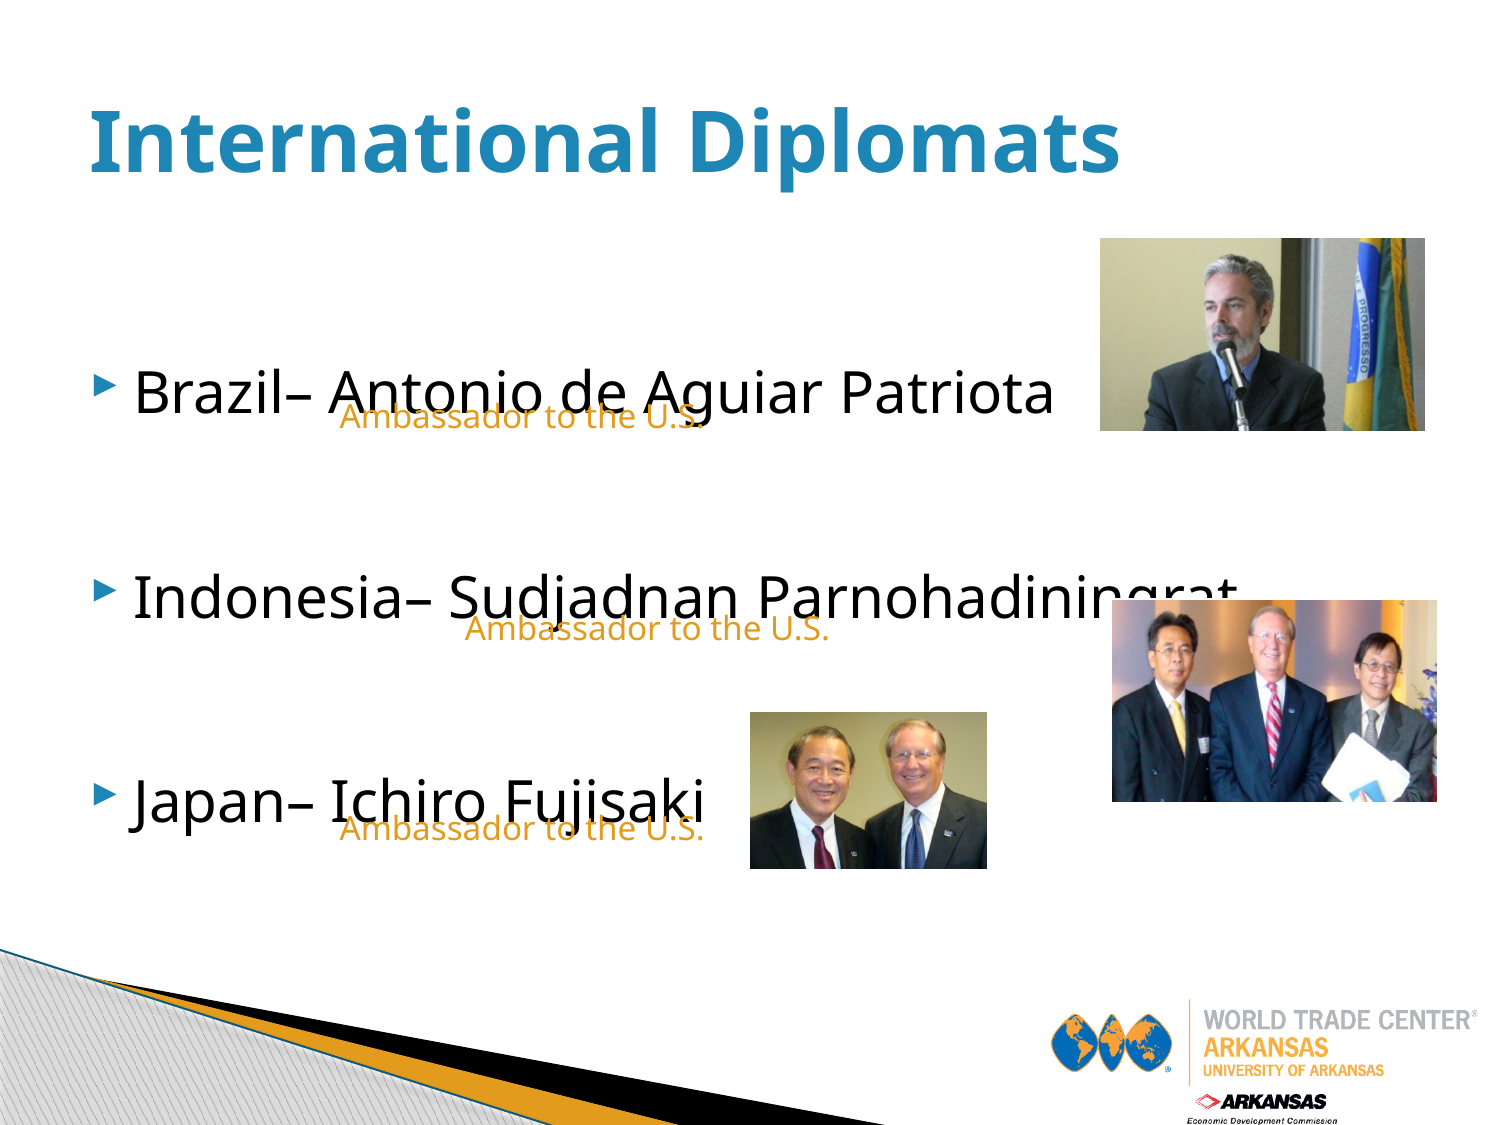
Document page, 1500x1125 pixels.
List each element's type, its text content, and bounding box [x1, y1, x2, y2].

text_box Ambassador to the U.S. [324, 799, 743, 855]
list Brazil– Antonio de Aguiar Patriota Indonesia– Sudjadnan Parnohadiningrat Japan– Ichiro Fujisaki [75, 243, 1425, 1025]
picture [1112, 599, 1438, 802]
picture [1050, 999, 1478, 1086]
picture [749, 712, 988, 870]
text_box Ambassador to the U.S. [324, 387, 775, 443]
picture [1099, 237, 1426, 431]
picture [1186, 1094, 1338, 1125]
title International Diplomats [75, 45, 1425, 233]
text_box Ambassador to the U.S. [449, 599, 900, 655]
